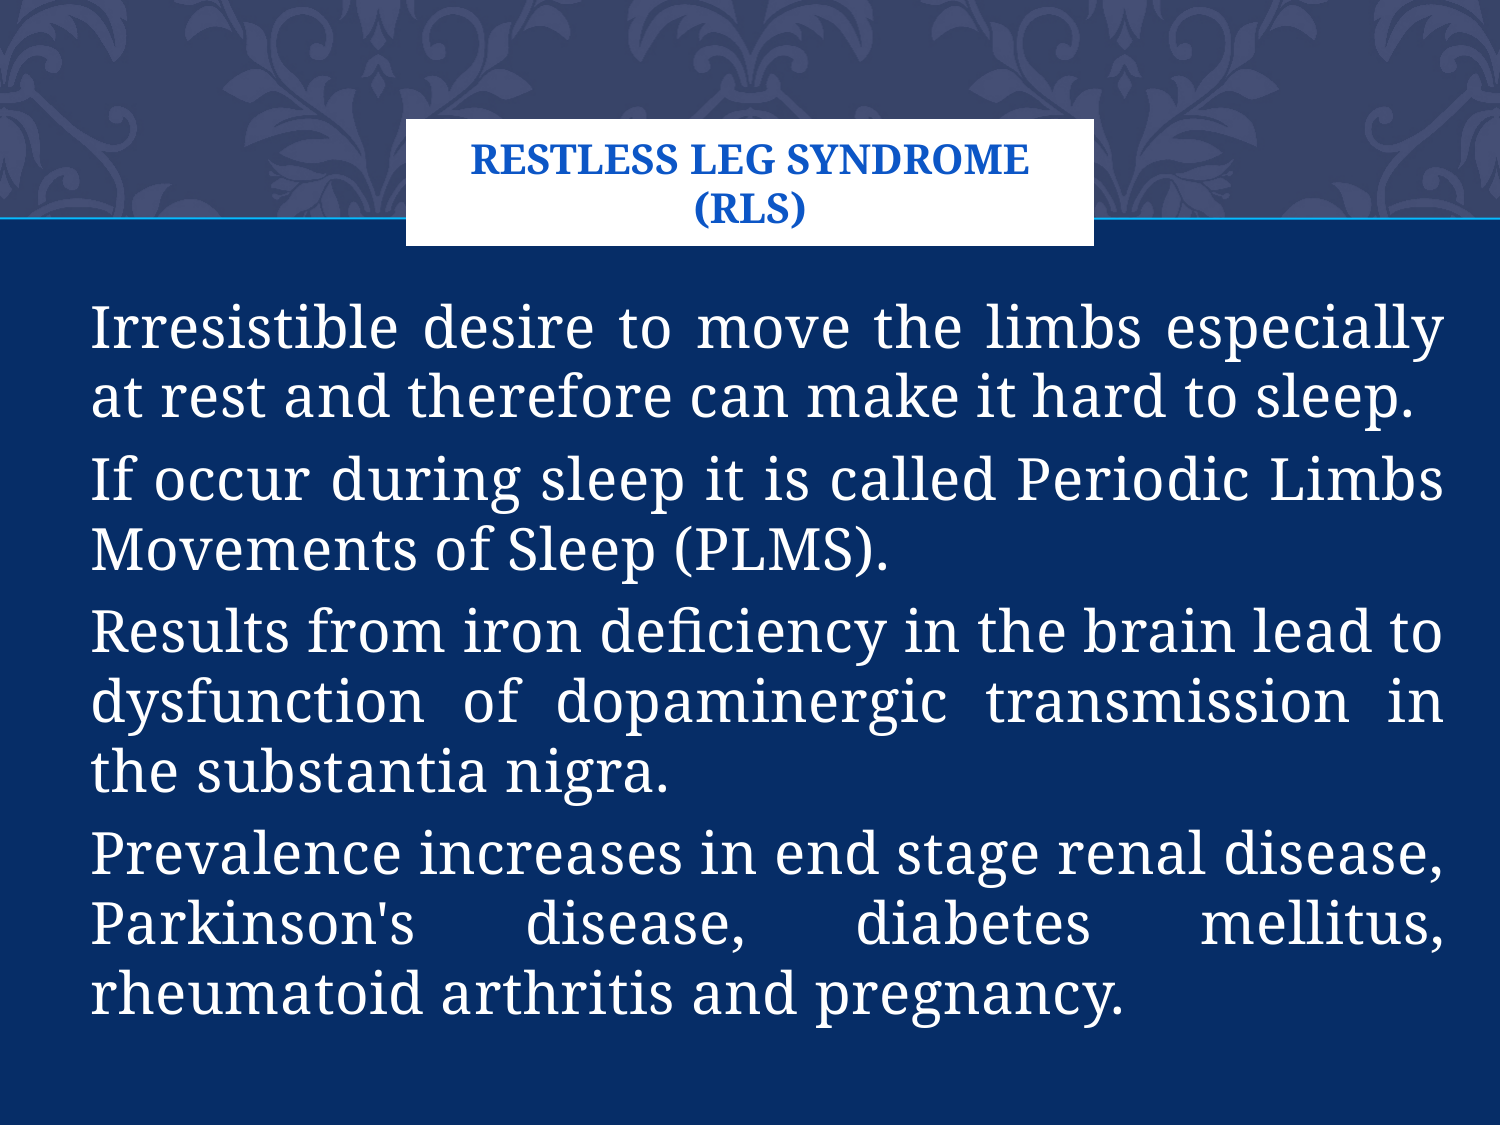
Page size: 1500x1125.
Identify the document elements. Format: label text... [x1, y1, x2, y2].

list Irresistible desire to move the limbs especially at rest and therefore can make it hard to sleep. If occur during sleep it is called Periodic Limbs Movements of Sleep (PLMS). Results from iron deficiency in the brain lead to dysfunction of dopaminergic transmission in the substantia nigra. Prevalence increases in end stage renal disease, Parkinson's disease, diabetes mellitus, rheumatoid arthritis and pregnancy. [75, 200, 1463, 1063]
title Restless leg syndrome (RLS) [406, 119, 1094, 246]
